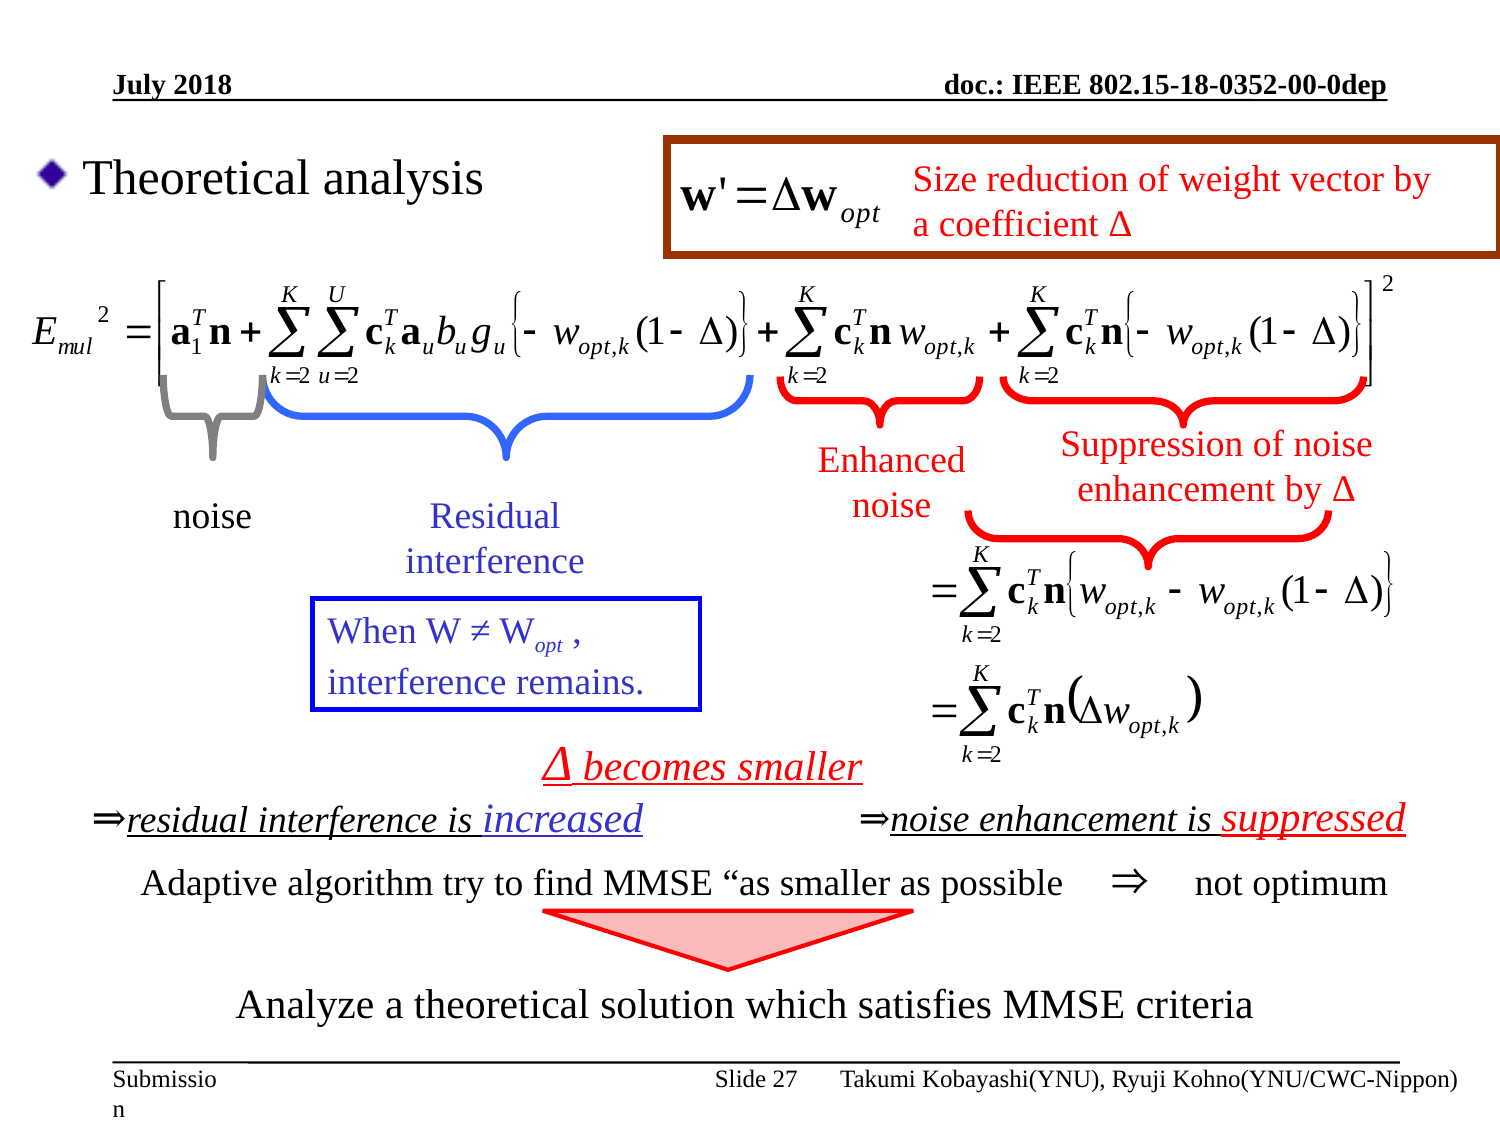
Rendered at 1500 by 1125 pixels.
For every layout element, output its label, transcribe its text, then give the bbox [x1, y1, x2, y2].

text_box Adaptive algorithm try to find MMSE “as smaller as possible ⇒ not optimum [28, 850, 1500, 911]
picture [35, 157, 71, 193]
text_box [1168, 404, 1199, 412]
footer Takumi Kobayashi(YNU), Ryuji Kohno(YNU/CWC-Nippon) [832, 1062, 1459, 1093]
text_box Size reduction of weight vector by a coefficient Δ [897, 146, 1469, 251]
text_box Analyze a theoretical solution which satisfies MMSE criteria [31, 969, 1459, 1035]
text_box [543, 911, 913, 970]
text_box [165, 404, 261, 458]
text_box Suppression of noise enhancement by Δ [993, 412, 1440, 517]
text_box [968, 510, 1329, 532]
slide_number Slide 27 [714, 1062, 799, 1093]
text_box ⇒residual interference is increased [0, 738, 803, 849]
text_box ⇒noise enhancement is suppressed [713, 737, 1500, 848]
text_box Enhanced noise [780, 427, 993, 532]
text_box When W ≠ Wopt , interference remains. [312, 598, 700, 710]
text_box noise [112, 483, 313, 543]
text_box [921, 534, 1402, 773]
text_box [672, 160, 888, 240]
text_box Δ becomes smaller [528, 723, 878, 798]
text_box [871, 404, 889, 426]
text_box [24, 265, 1402, 396]
text_box [666, 139, 1500, 256]
text_box Residual interference [354, 483, 636, 589]
text_box Theoretical analysis [0, 137, 700, 200]
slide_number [112, 64, 375, 100]
text_box [274, 404, 739, 458]
